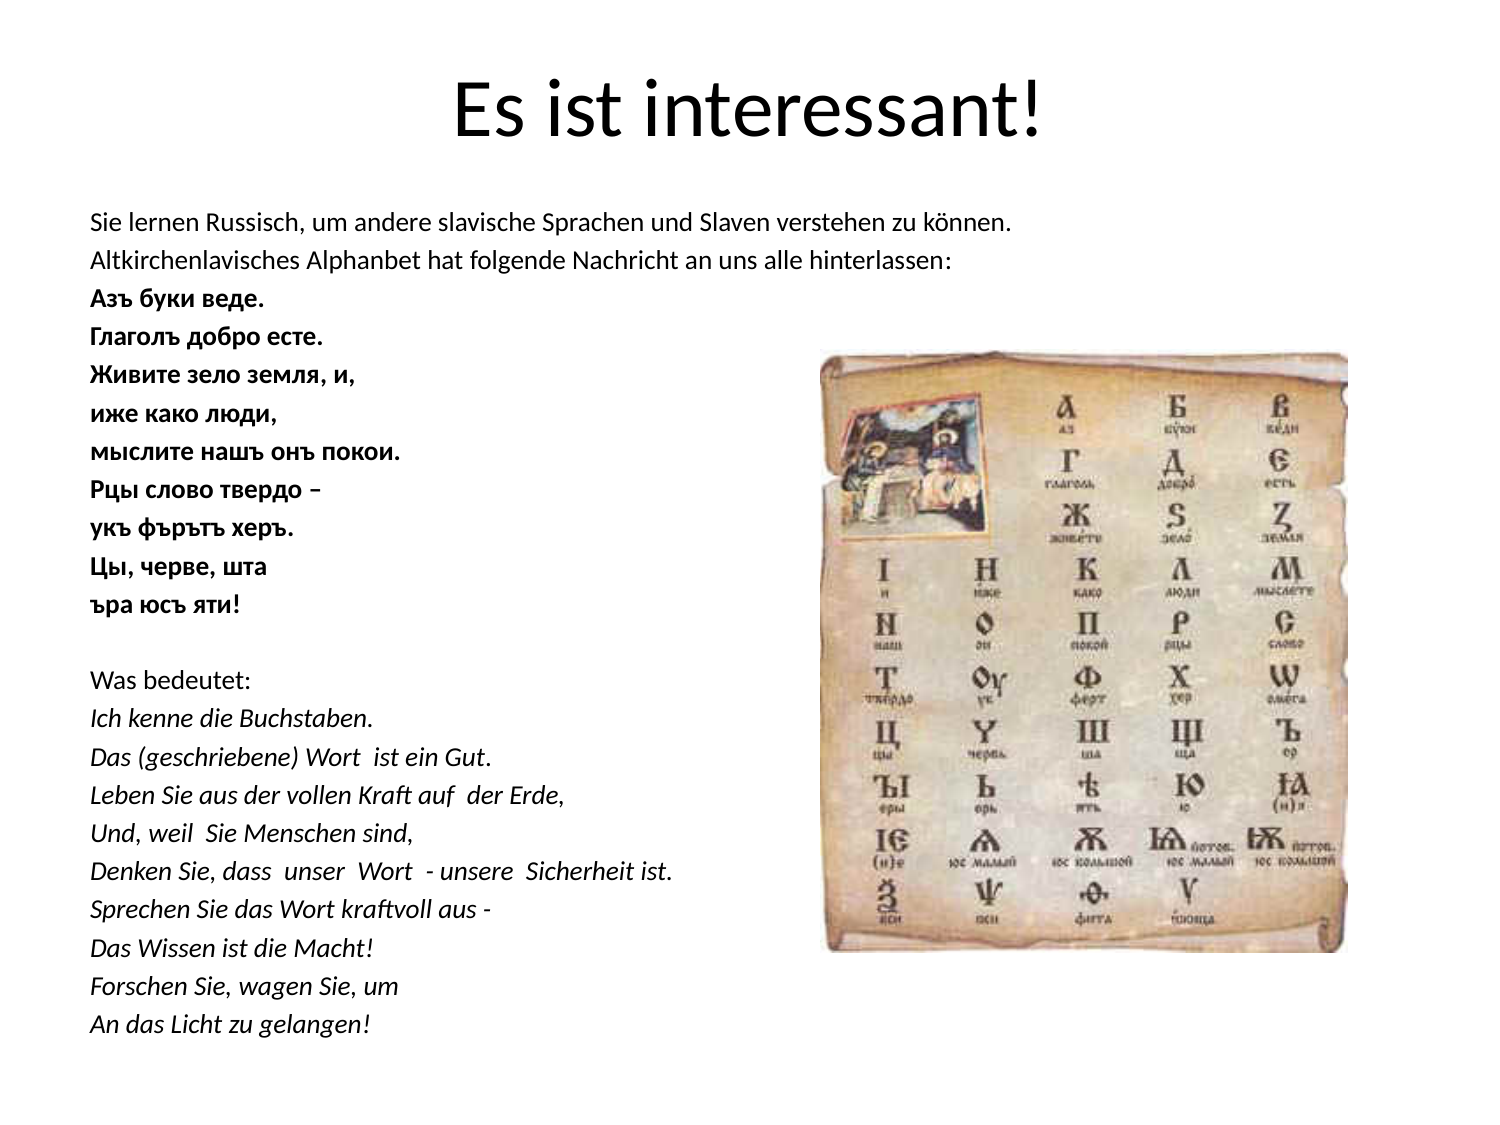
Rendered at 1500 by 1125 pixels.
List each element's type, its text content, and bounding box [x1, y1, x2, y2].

picture [820, 349, 1348, 953]
title Es ist interessant! [75, 45, 1425, 161]
list Sie lernen Russisch, um andere slavische Sprachen und Slaven verstehen zu können. Altkirchenlavisches Alphanbet hat folgende Nachricht an uns alle hinterlassen: Азъ буки веде. Глаголъ добро есте. Живите зело земля, и, иже како люди, мыслите нашъ онъ покои. Рцы слово твердо – укъ фърътъ херъ. Цы, черве, шта ъра юсъ яти! Was bedeutet: Ich kenne die Buchstaben. Das (geschriebene) Wort ist ein Gut. Leben Sie aus der vollen Kraft auf der Erde, Und, weil Sie Menschen sind, Denken Sie, dass unser Wort - unsere Sicherheit ist. Sprechen Sie das Wort kraftvoll aus - Das Wissen ist die Macht! Forschen Sie, wagen Sie, um An das Licht zu gelangen! [75, 196, 1425, 1047]
